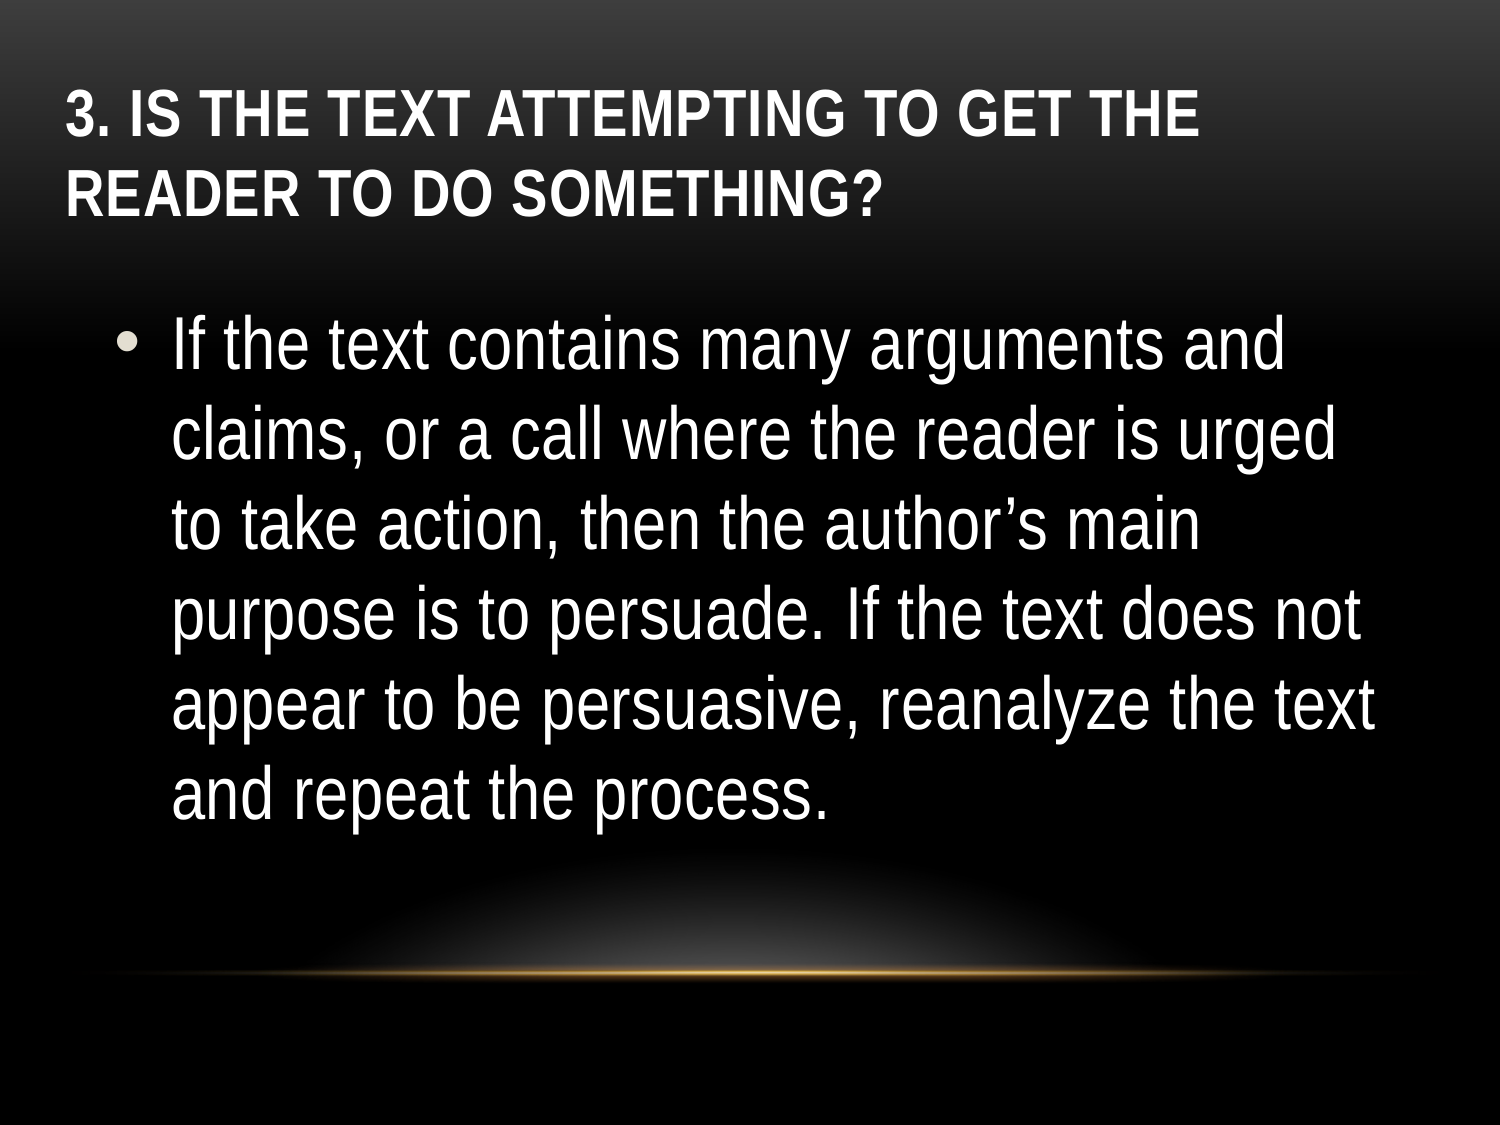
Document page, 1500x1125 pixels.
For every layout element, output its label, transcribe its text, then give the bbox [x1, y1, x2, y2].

picture [0, 0, 1500, 1125]
list If the text contains many arguments and claims, or a call where the reader is urged to take action, then the author’s main purpose is to persuade. If the text does not appear to be persuasive, reanalyze the text and repeat the process. [99, 287, 1400, 938]
title 3. Is the text attempting to get the reader to do something? [50, 50, 1350, 238]
